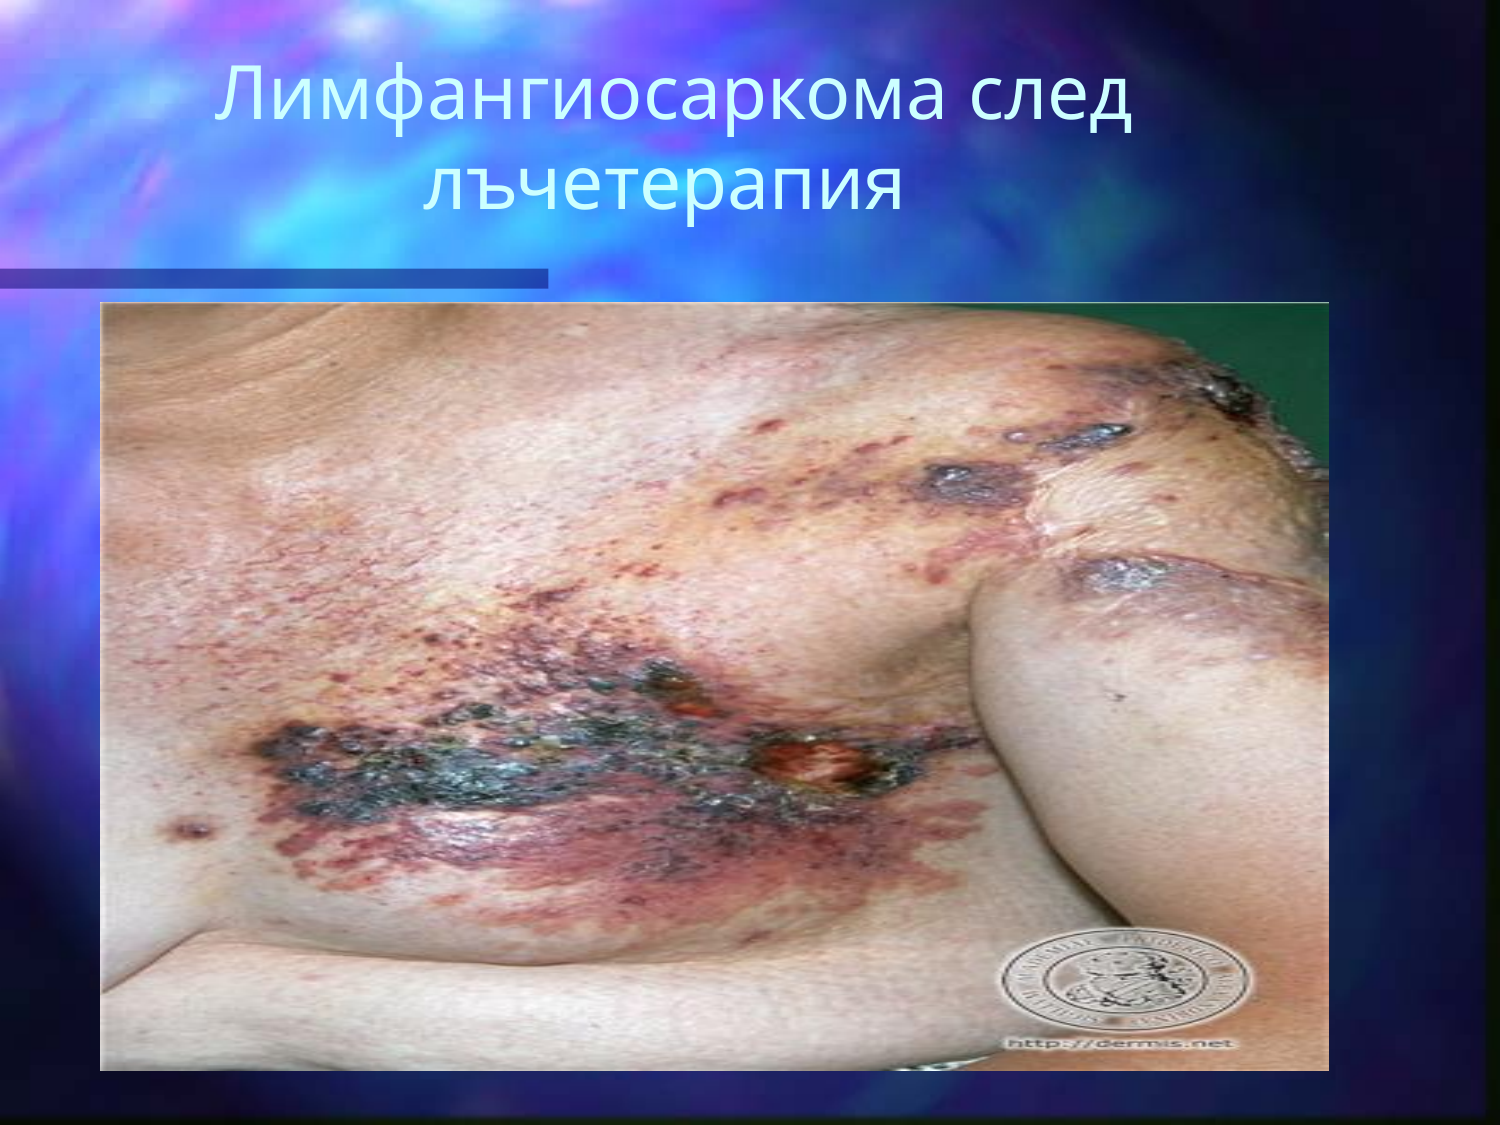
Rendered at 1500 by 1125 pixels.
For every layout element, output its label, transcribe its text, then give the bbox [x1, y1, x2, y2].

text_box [100, 302, 1330, 1072]
picture [0, 0, 1500, 1125]
title Лимфангиосаркома след лъчетерапия [37, 74, 1313, 232]
